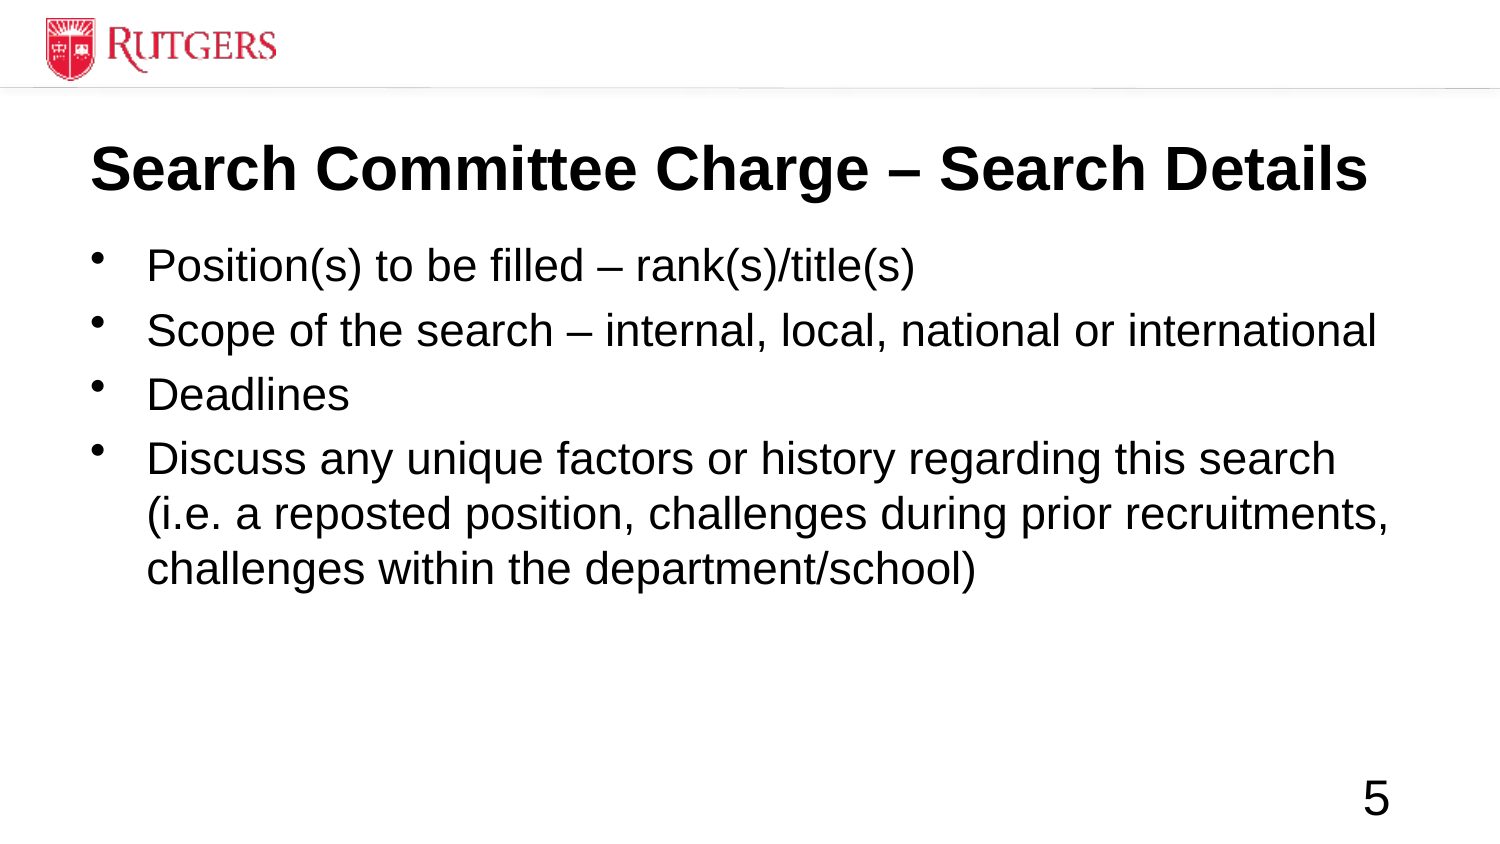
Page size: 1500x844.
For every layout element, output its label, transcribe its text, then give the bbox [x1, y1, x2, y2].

slide_number 5 [1348, 758, 1484, 817]
list Position(s) to be filled – rank(s)/title(s) Scope of the search – internal, local, national or international Deadlines Discuss any unique factors or history regarding this search (i.e. a reposted position, challenges during prior recruitments, challenges within the department/school) [75, 228, 1425, 752]
title Search Committee Charge – Search Details [75, 116, 1425, 216]
picture [46, 18, 276, 81]
